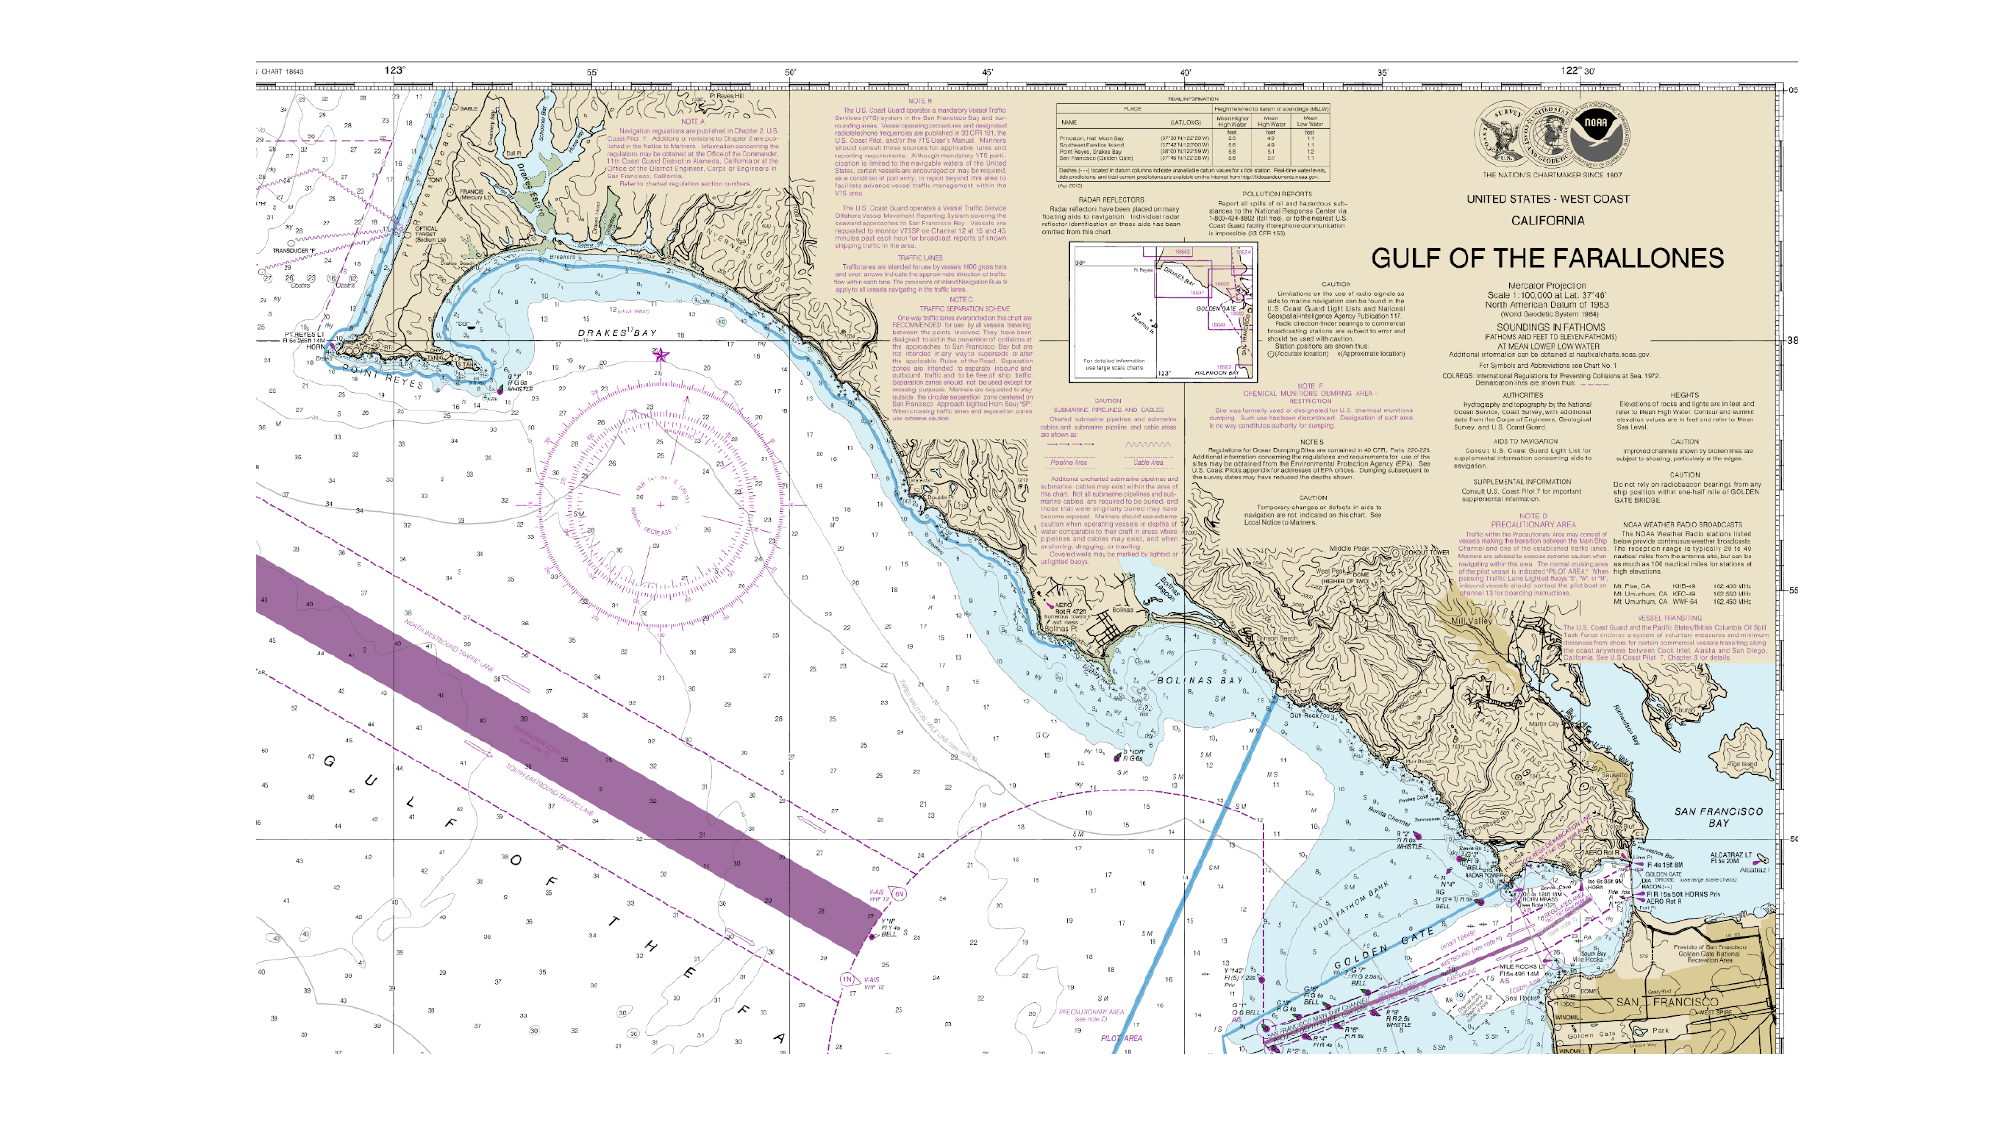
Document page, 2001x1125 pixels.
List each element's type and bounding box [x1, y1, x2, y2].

picture [256, 59, 1798, 1054]
